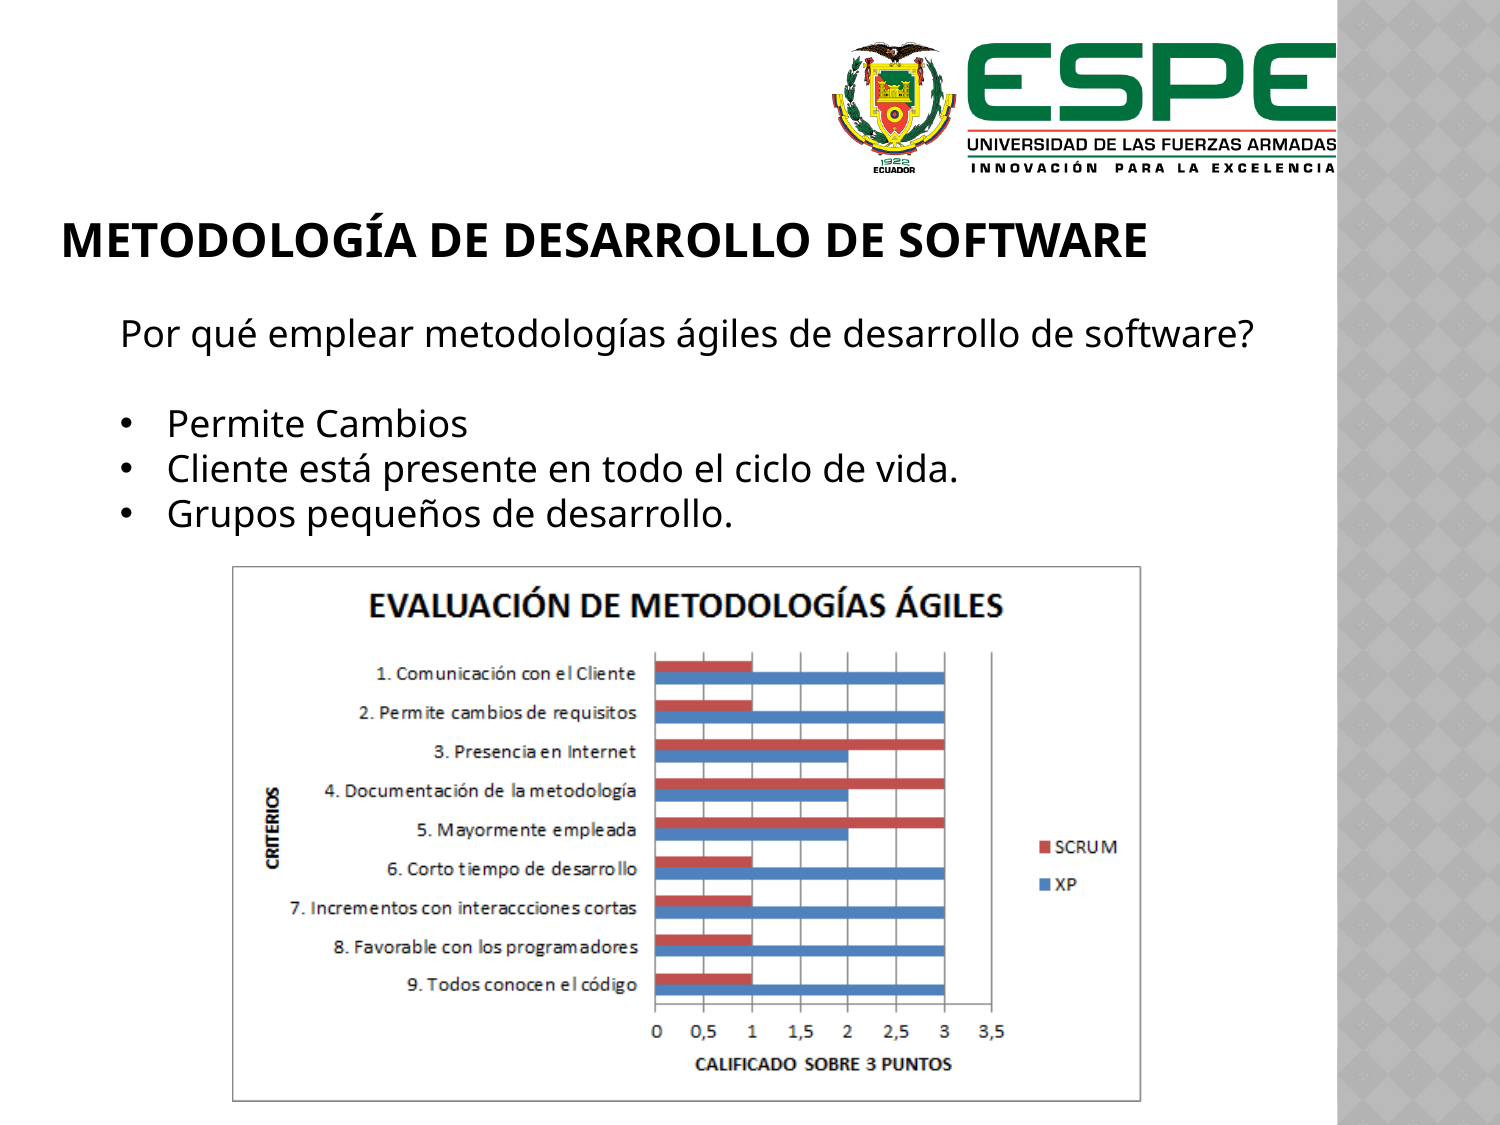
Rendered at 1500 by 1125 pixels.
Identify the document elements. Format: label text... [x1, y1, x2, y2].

picture [832, 42, 1337, 174]
picture [232, 565, 1143, 1103]
title METODOLOGÍA DE DESARROLLO DE SOFTWARE [53, 174, 1376, 268]
text_box Por qué emplear metodologías ágiles de desarrollo de software? Permite Cambios Cliente está presente en todo el ciclo de vida. Grupos pequeños de desarrollo. [104, 302, 1270, 543]
